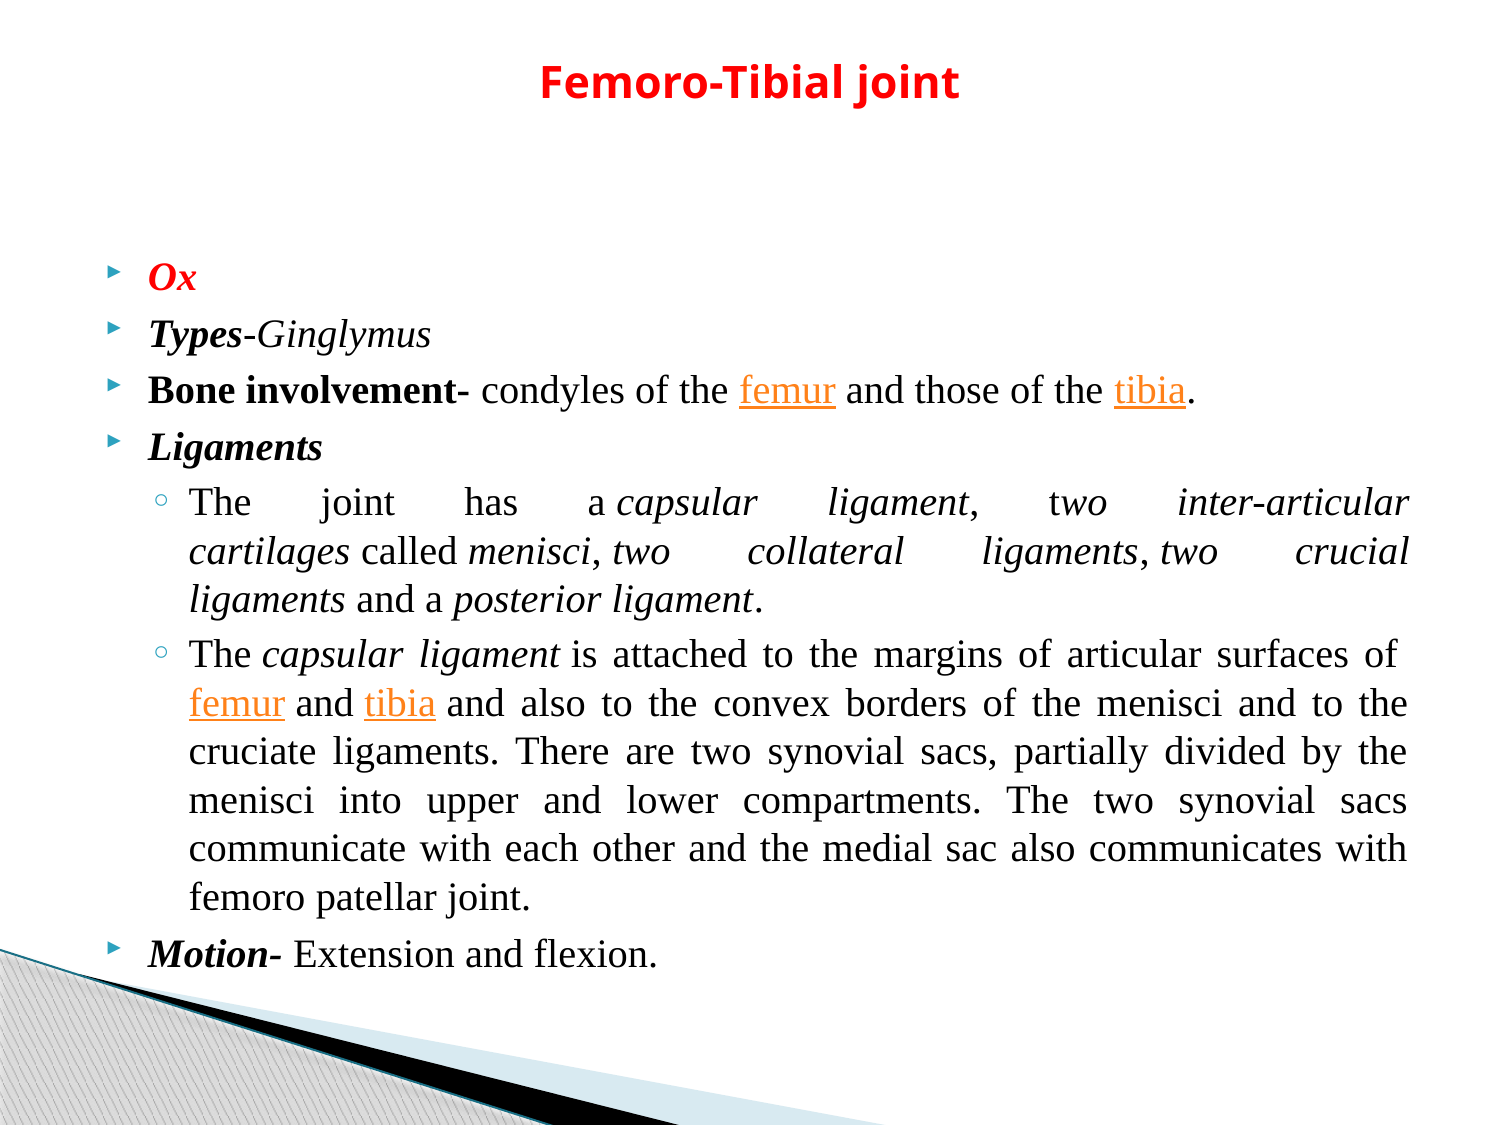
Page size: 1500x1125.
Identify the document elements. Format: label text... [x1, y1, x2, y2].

list Ox Types-Ginglymus Bone involvement- condyles of the femur and those of the tibia. Ligaments The joint has a capsular ligament, two inter-articular cartilages called menisci, two collateral ligaments, two crucial ligaments and a posterior ligament. The capsular ligament is attached to the margins of articular surfaces of femur and tibia and also to the convex borders of the menisci and to the cruciate ligaments. There are two synovial sacs, partially divided by the menisci into upper and lower compartments. The two synovial sacs communicate with each other and the medial sac also communicates with femoro patellar joint. Motion- Extension and flexion. [75, 243, 1425, 986]
title Femoro-Tibial joint [75, 45, 1425, 233]
